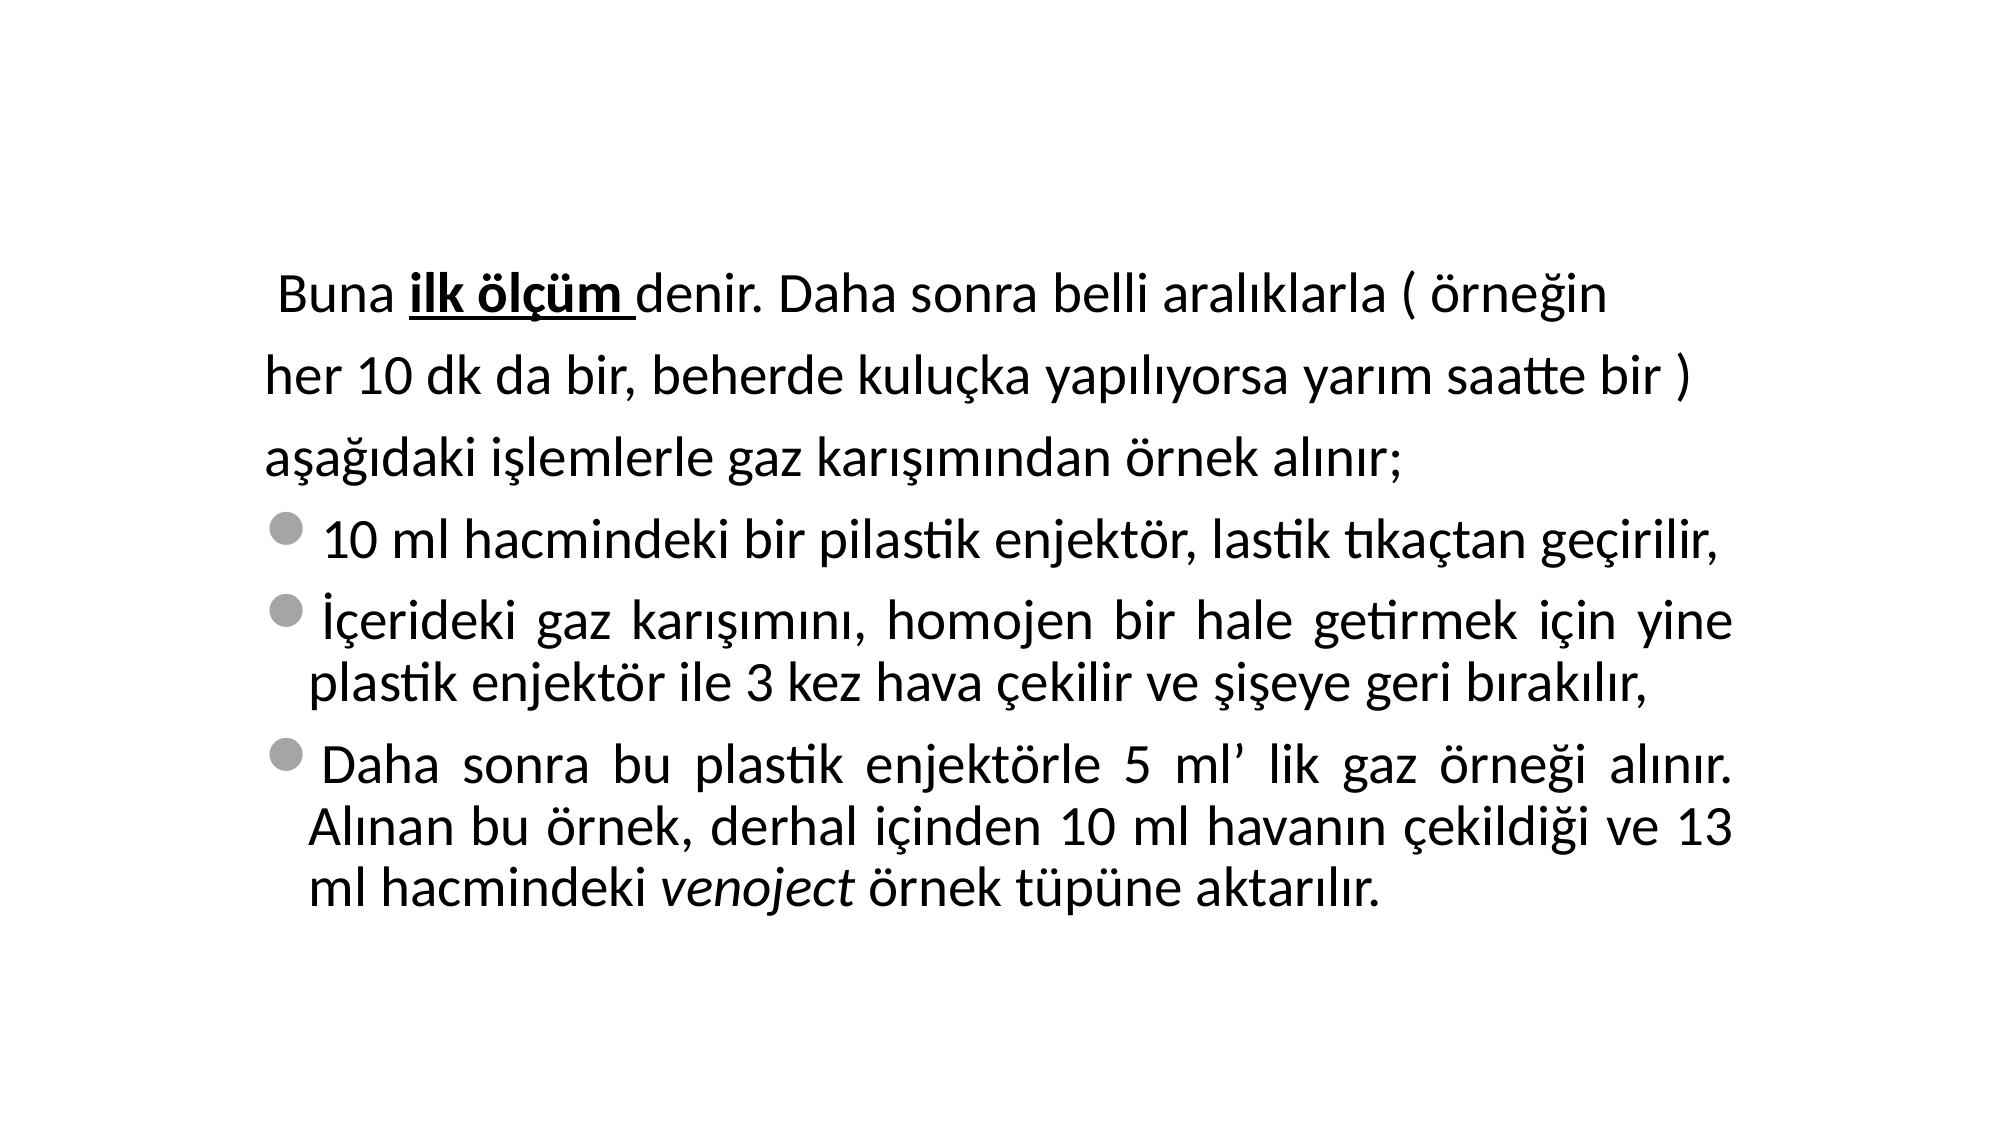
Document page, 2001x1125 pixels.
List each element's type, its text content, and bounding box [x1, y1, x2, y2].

list Buna ilk ölçüm denir. Daha sonra belli aralıklarla ( örneğin her 10 dk da bir, beherde kuluçka yapılıyorsa yarım saatte bir ) aşağıdaki işlemlerle gaz karışımından örnek alınır; 10 ml hacmindeki bir pilastik enjektör, lastik tıkaçtan geçirilir, İçerideki gaz karışımını, homojen bir hale getirmek için yine plastik enjektör ile 3 kez hava çekilir ve şişeye geri bırakılır, Daha sonra bu plastik enjektörle 5 ml’ lik gaz örneği alınır. Alınan bu örnek, derhal içinden 10 ml havanın çekildiği ve 13 ml hacmindeki venoject örnek tüpüne aktarılır. [249, 255, 1750, 976]
